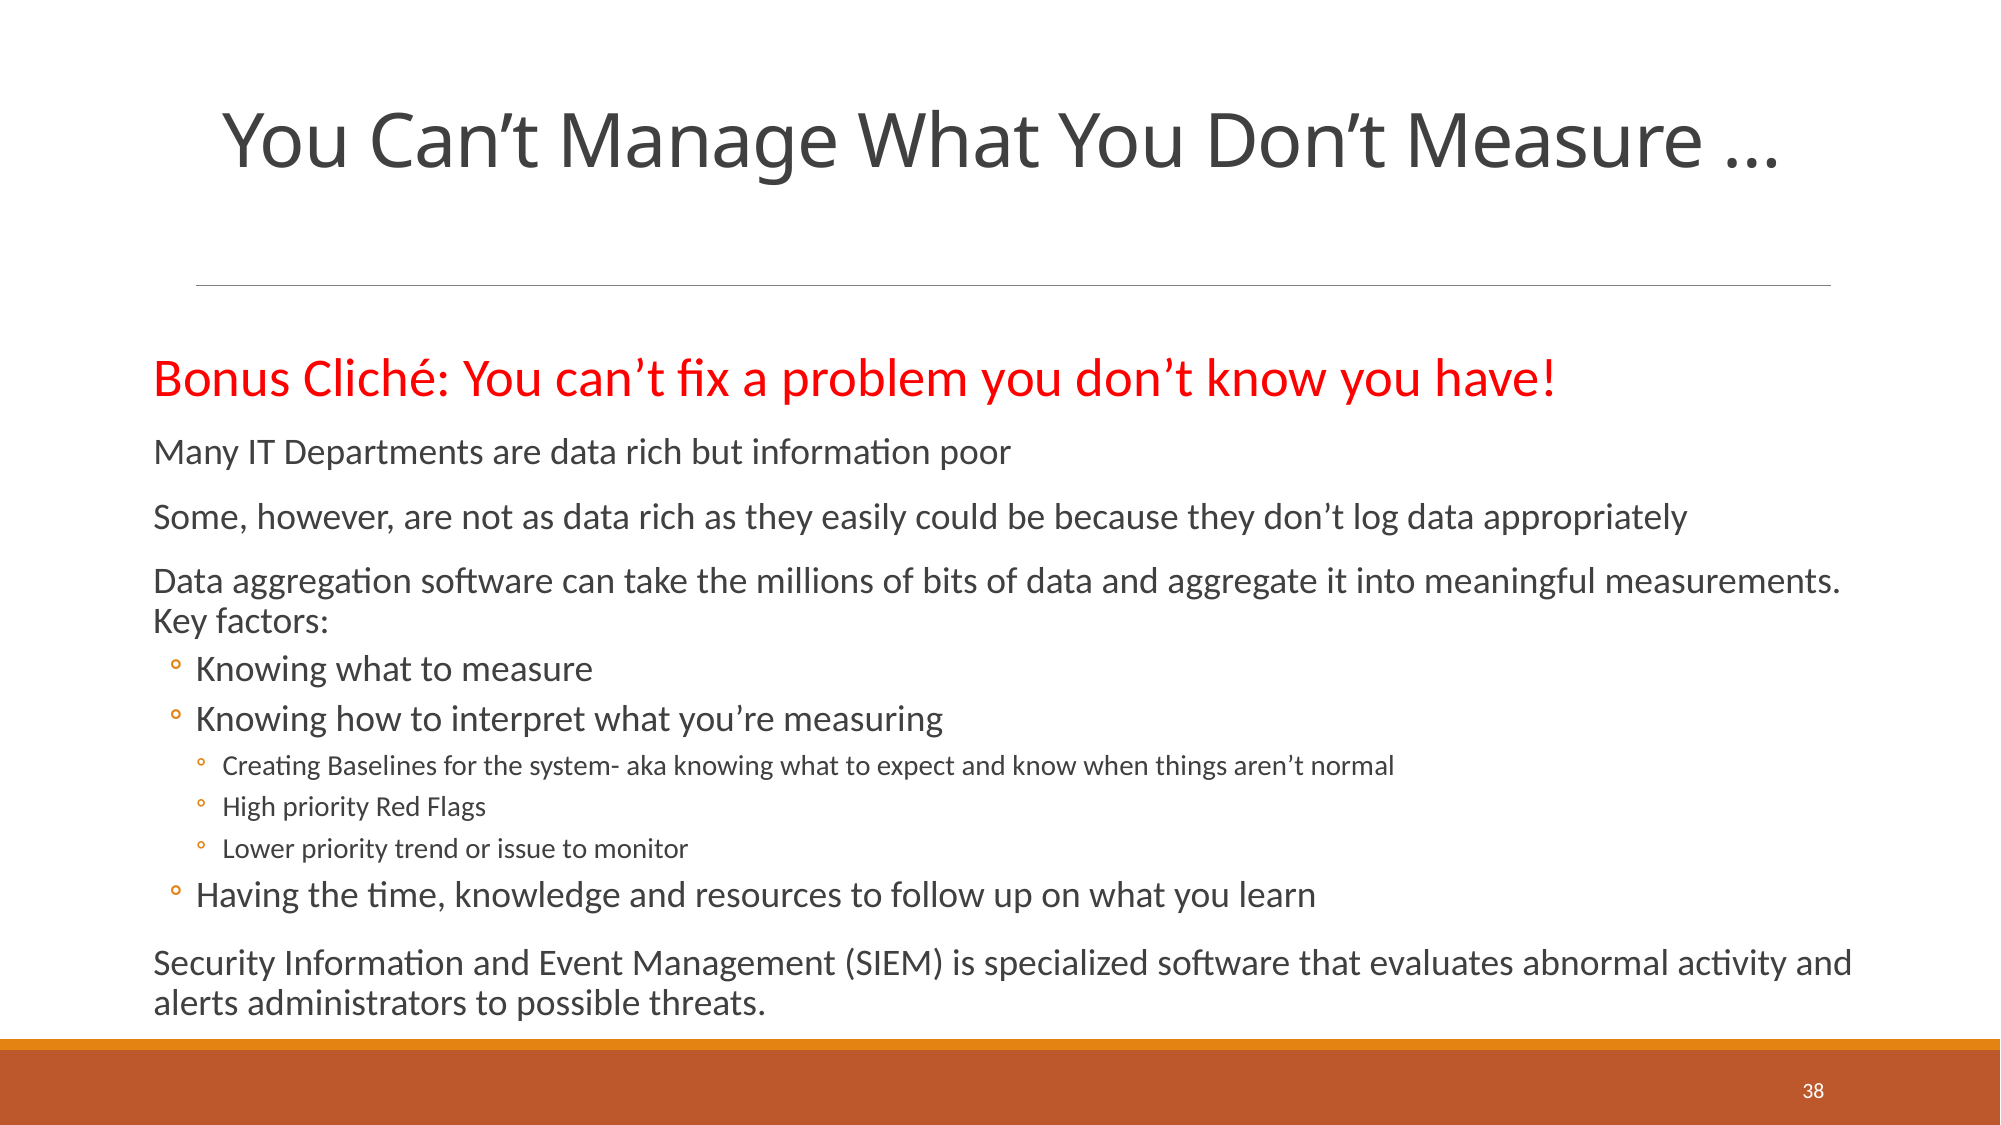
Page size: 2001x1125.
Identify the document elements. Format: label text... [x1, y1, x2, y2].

title You Can’t Manage What You Don’t Measure … [128, 47, 1875, 191]
list Bonus Cliché: You can’t fix a problem you don’t know you have! Many IT Departments are data rich but information poor Some, however, are not as data rich as they easily could be because they don’t log data appropriately Data aggregation software can take the millions of bits of data and aggregate it into meaningful measurements. Key factors: Knowing what to measure Knowing how to interpret what you’re measuring Creating Baselines for the system- aka knowing what to expect and know when things aren’t normal High priority Red Flags Lower priority trend or issue to monitor Having the time, knowledge and resources to follow up on what you learn Security Information and Event Management (SIEM) is specialized software that evaluates abnormal activity and alerts administrators to possible threats. [140, 277, 1900, 1038]
slide_number 38 [1624, 1059, 1840, 1120]
